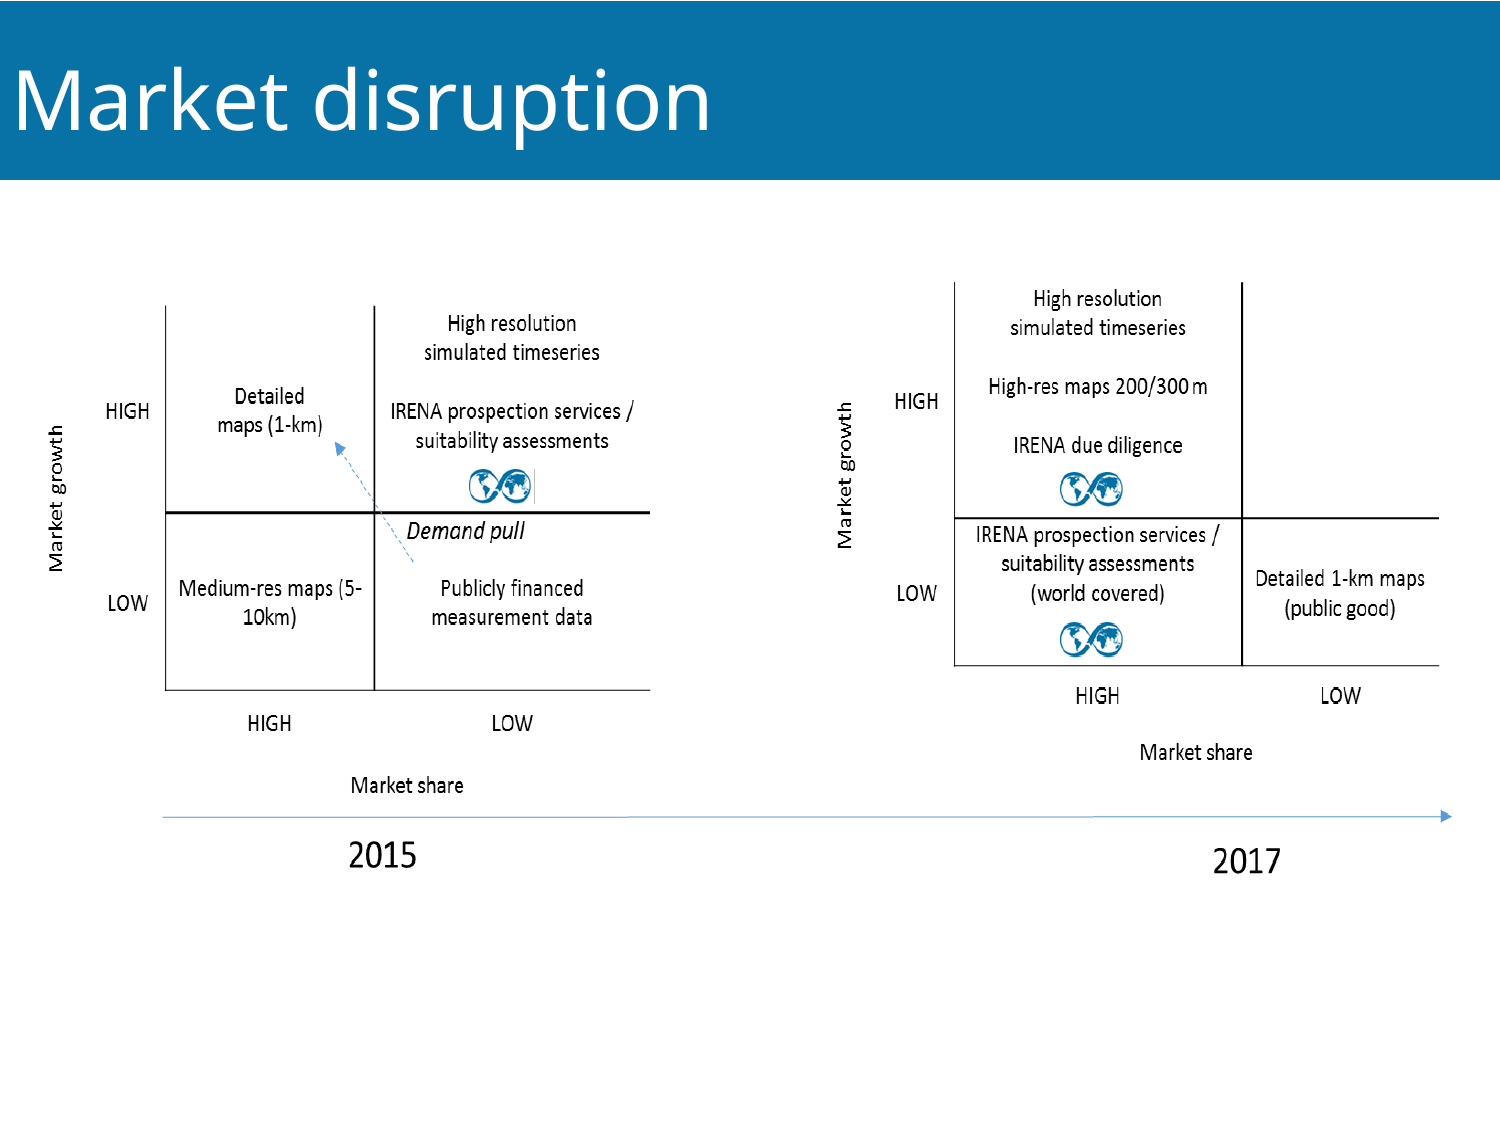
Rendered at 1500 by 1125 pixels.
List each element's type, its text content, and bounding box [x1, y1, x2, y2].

picture [36, 276, 1463, 910]
text_box Market disruption [0, 1, 1500, 180]
